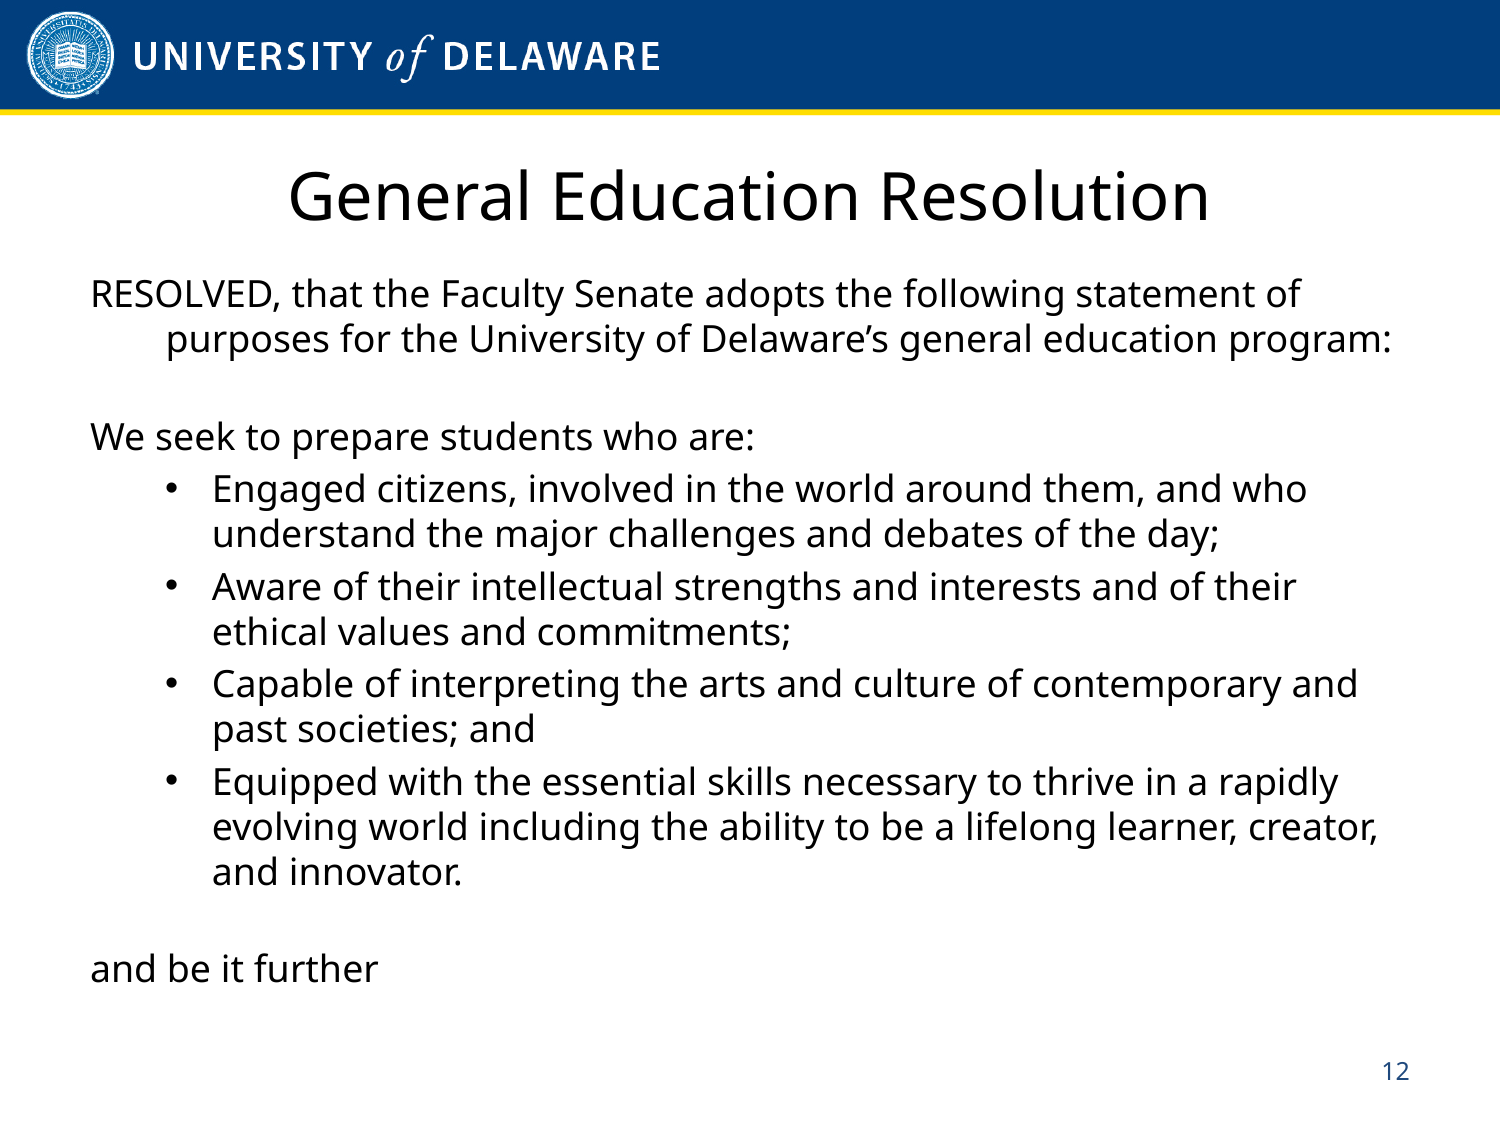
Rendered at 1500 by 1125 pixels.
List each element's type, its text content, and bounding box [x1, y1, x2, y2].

picture [0, 0, 1500, 1125]
slide_number 11 [1074, 1042, 1425, 1103]
title General Education Resolution [75, 112, 1425, 262]
list RESOLVED, that the Faculty Senate adopts the following statement of purposes for the University of Delaware’s general education program: We seek to prepare students who are: Engaged citizens, involved in the world around them, and who understand the major challenges and debates of the day; Aware of their intellectual strengths and interests and of their ethical values and commitments; Capable of interpreting the arts and culture of contemporary and past societies; and Equipped with the essential skills necessary to thrive in a rapidly evolving world including the ability to be a lifelong learner, creator, and innovator. and be it further [75, 262, 1425, 843]
